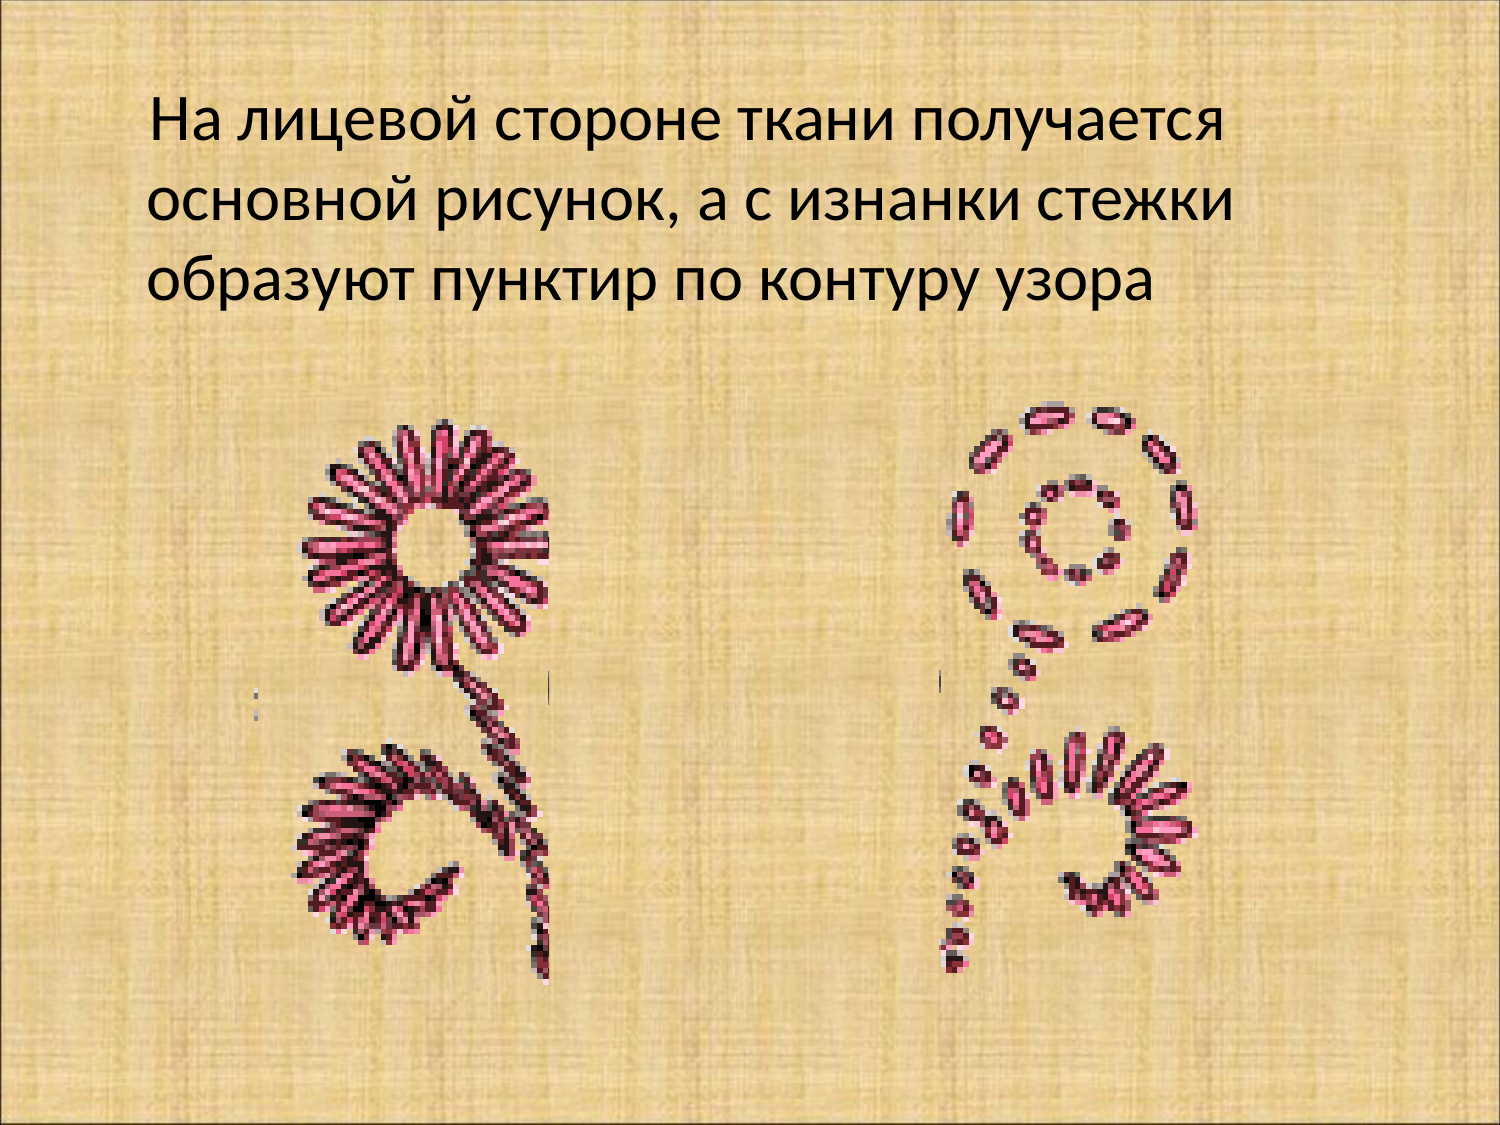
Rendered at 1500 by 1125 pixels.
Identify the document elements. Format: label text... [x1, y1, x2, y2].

picture [0, 0, 1500, 1125]
list На лицевой стороне ткани получается основной рисунок, а с изнанки стежки образуют пунктир по контуру узора [74, 66, 1426, 1006]
